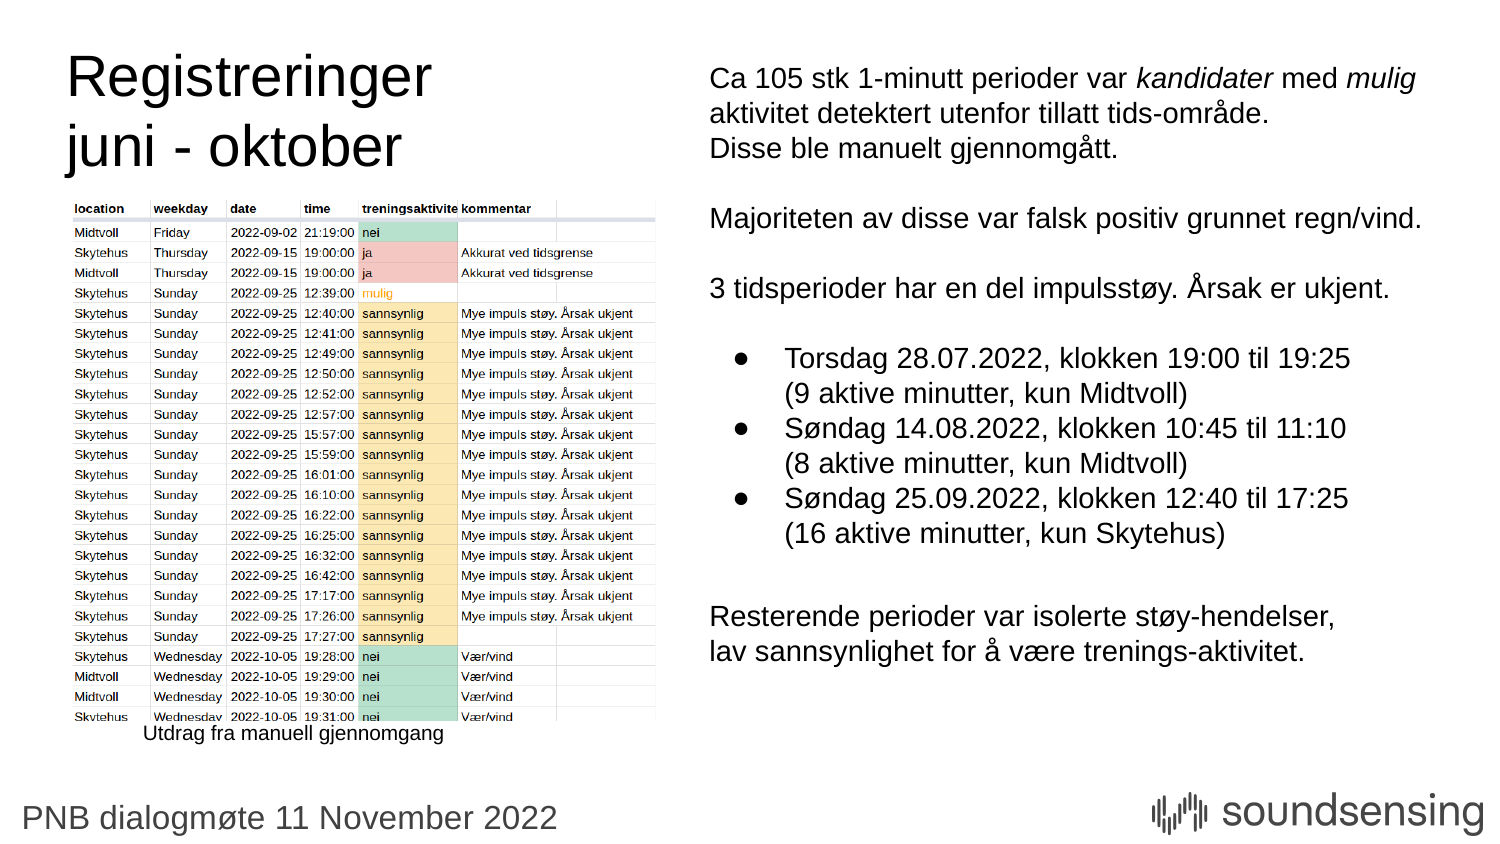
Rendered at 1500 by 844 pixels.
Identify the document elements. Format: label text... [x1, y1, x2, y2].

text_box Ca 105 stk 1-minutt perioder var kandidater med mulig aktivitet detektert utenfor tillatt tids-område. Disse ble manuelt gjennomgått. Majoriteten av disse var falsk positiv grunnet regn/vind. 3 tidsperioder har en del impulsstøy. Årsak er ukjent. Torsdag 28.07.2022, klokken 19:00 til 19:25 (9 aktive minutter, kun Midtvoll) Søndag 14.08.2022, klokken 10:45 til 11:10 (8 aktive minutter, kun Midtvoll) Søndag 25.09.2022, klokken 12:40 til 17:25 (16 aktive minutter, kun Skytehus) Resterende perioder var isolerte støy-hendelser, lav sannsynlighet for å være trenings-aktivitet. [694, 44, 1458, 682]
text_box Utdrag fra manuell gjennomgang [127, 730, 472, 757]
picture [72, 199, 656, 721]
title Registreringer juni - oktober [51, 23, 477, 117]
list Befaring av anlegget med juridisk rådgiver fra Byggesak sommer 2021. Redegjørelse om unntak fra kravet om søknad for bod/container- gjerde på treningsområde Nye dialog i 2022 om platting/bod og forlengelse av antennemast Oppmåling av tomten pågår. Saksbehandler har antydet ferdigstillelse i før jul 2022 Levert høringsuttalelse til Miljødirektoratets "Revidert tiltaksplan for opprydding av forurenset grunn" – bedt om det opprettes dialog med Statens vegvesen om adkomst til PNB i byggefasen [1152, 792, 1483, 836]
